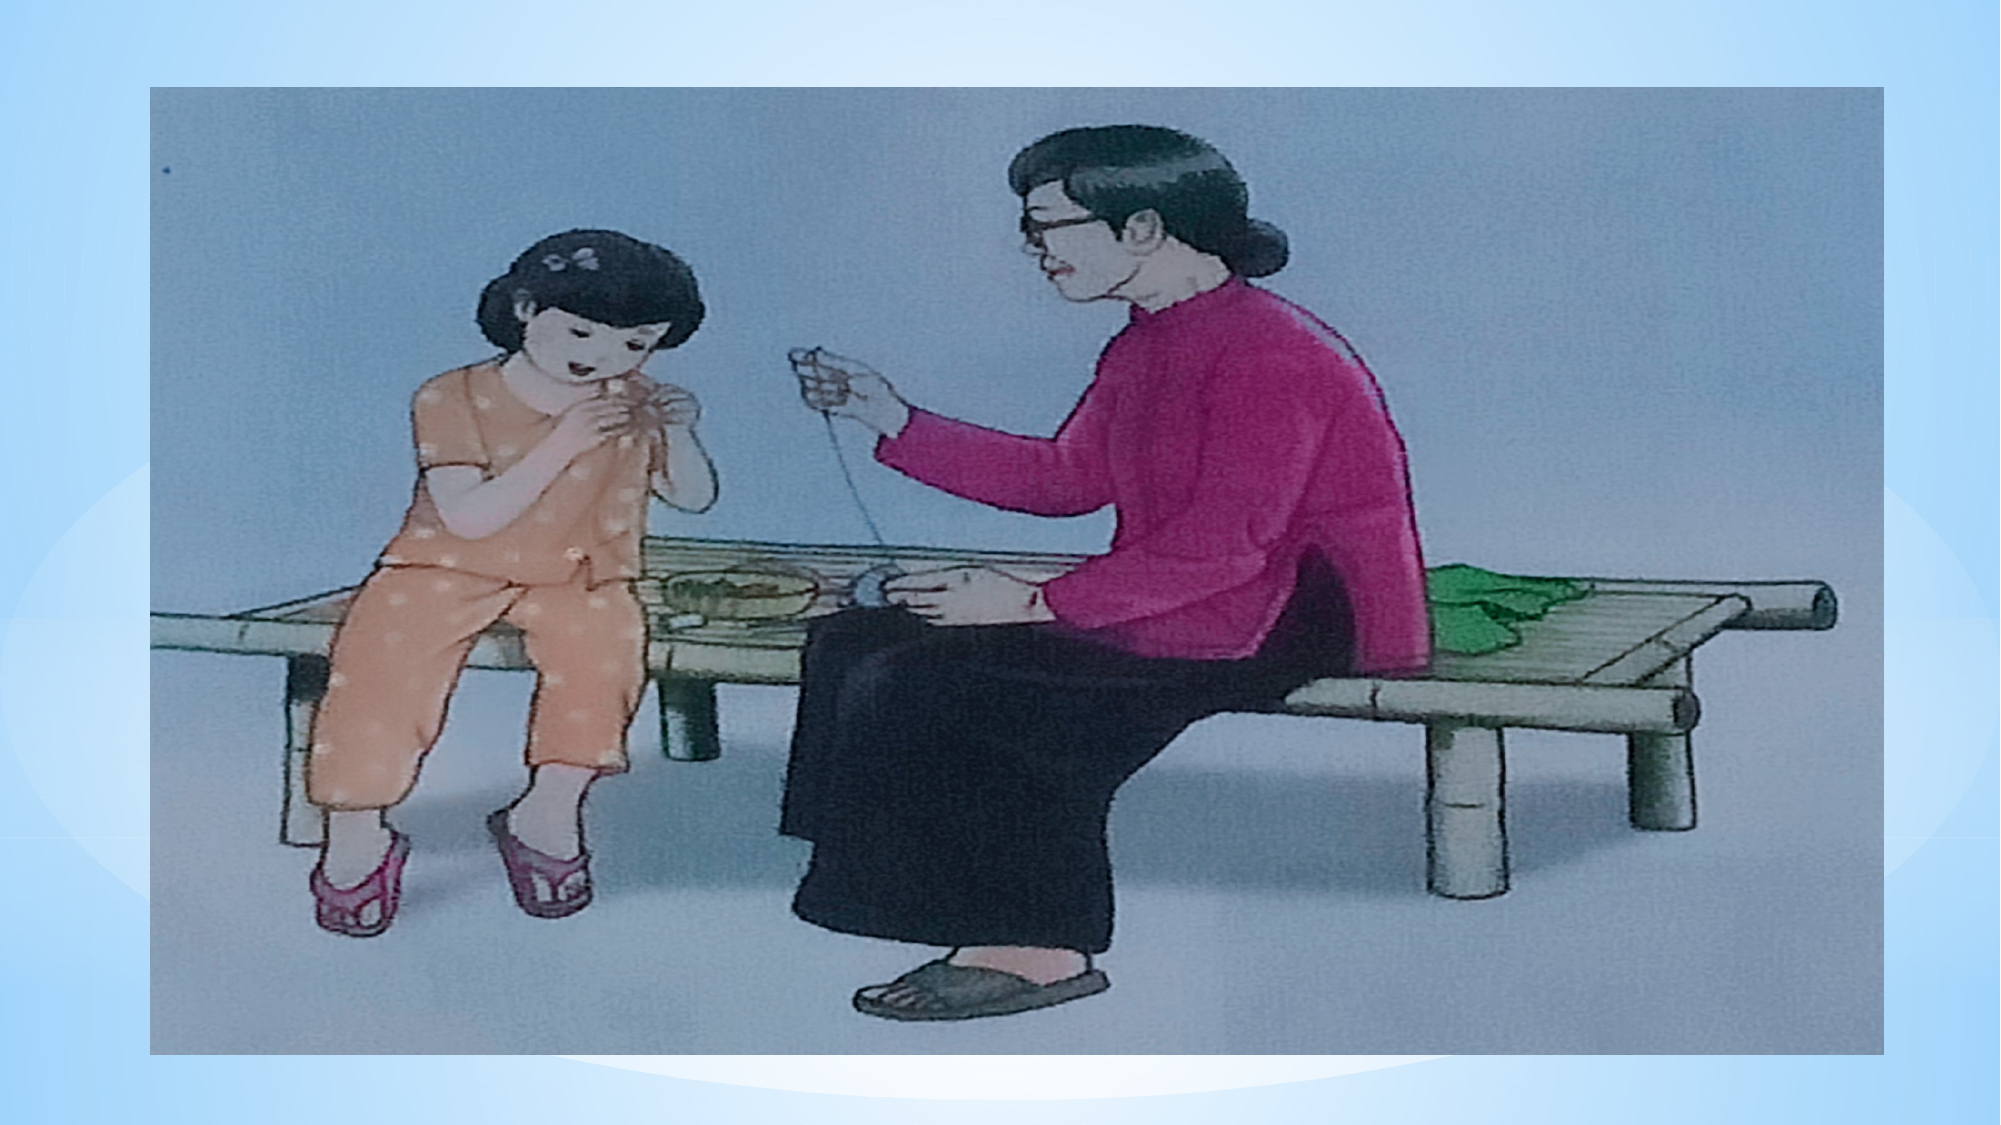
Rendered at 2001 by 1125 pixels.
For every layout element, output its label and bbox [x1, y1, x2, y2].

picture [149, 87, 1884, 1055]
